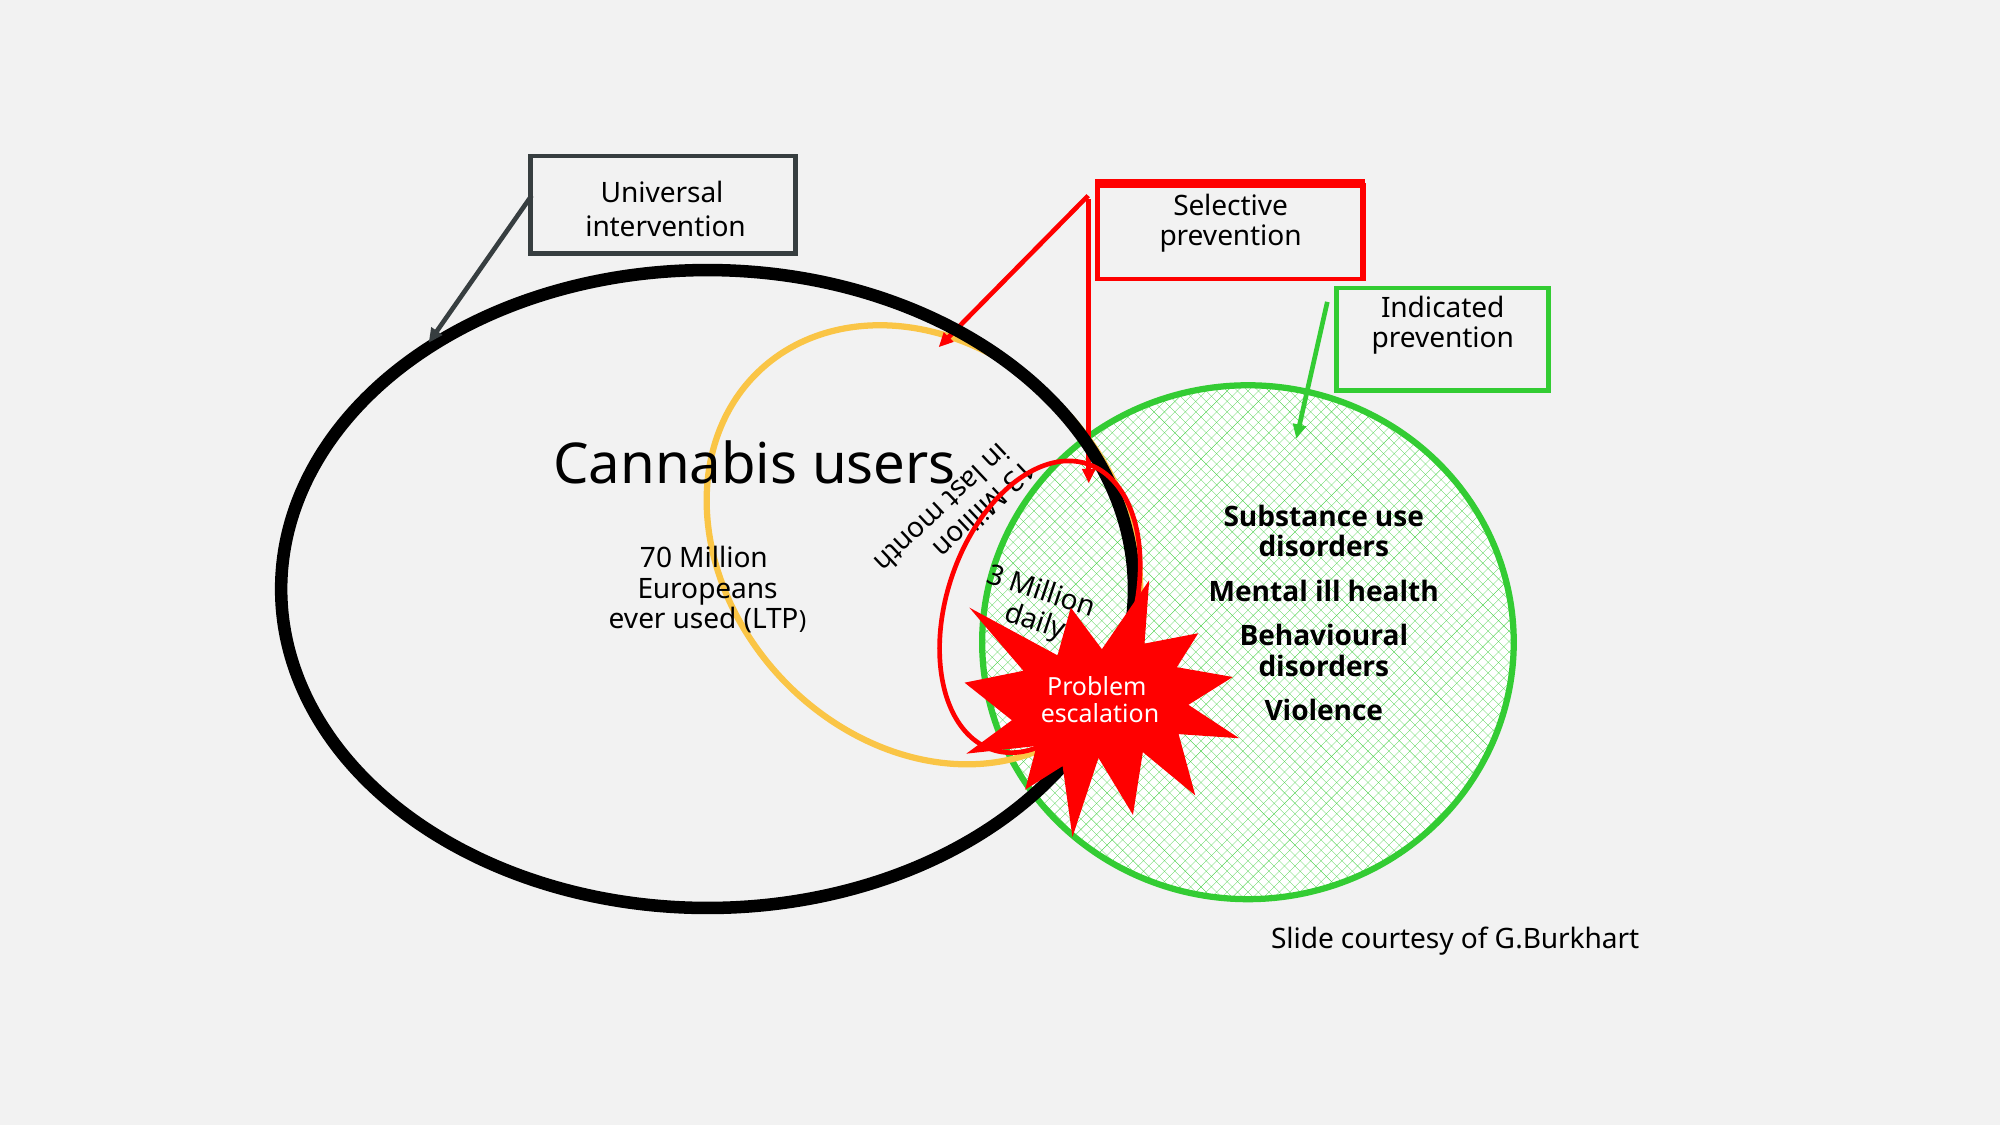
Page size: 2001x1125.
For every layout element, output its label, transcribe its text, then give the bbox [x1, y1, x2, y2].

text_box Indicated prevention [1336, 287, 1549, 391]
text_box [530, 156, 796, 254]
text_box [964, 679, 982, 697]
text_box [1097, 181, 1364, 280]
text_box Slide courtesy of G.Burkhart [1256, 912, 1655, 962]
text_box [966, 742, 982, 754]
text_box 70 Million Europeans ever used (LTP) [281, 270, 1036, 908]
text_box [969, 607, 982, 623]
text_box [982, 385, 1514, 900]
text_box 3 Million daily [939, 516, 982, 744]
